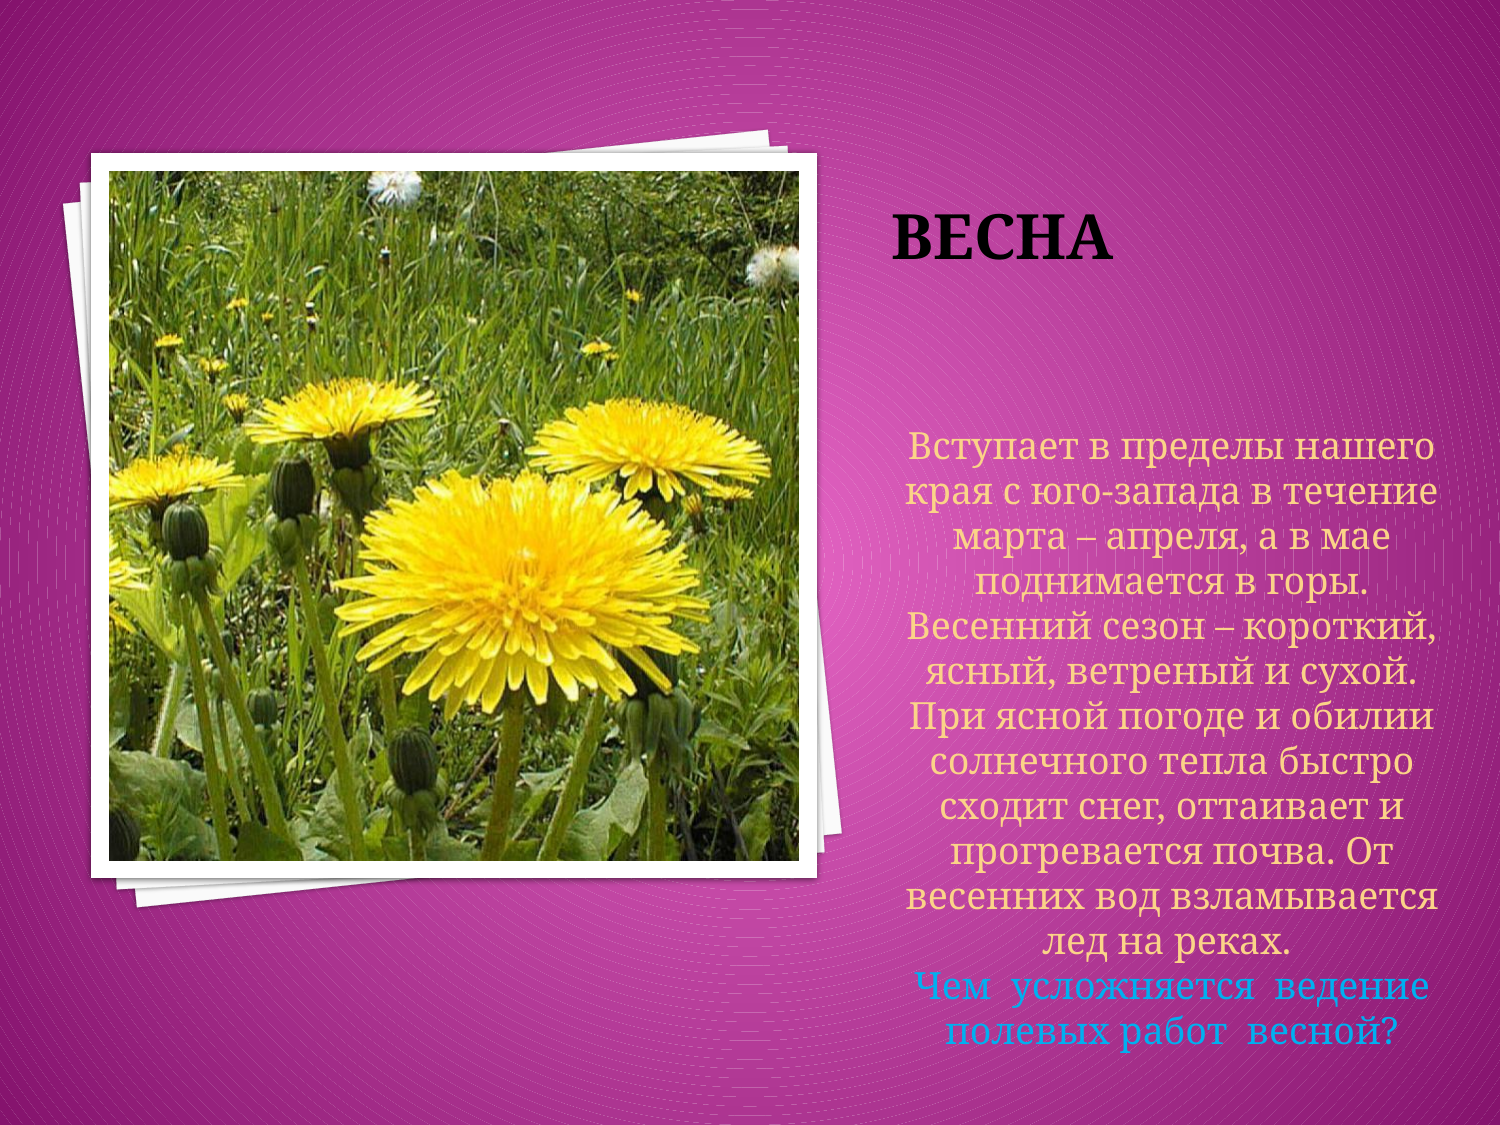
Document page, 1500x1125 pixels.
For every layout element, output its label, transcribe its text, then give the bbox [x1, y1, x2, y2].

title Весна [884, 187, 1447, 421]
list Вступает в пределы нашего края с юго-запада в течение марта – апреля, а в мае поднимается в горы. Весенний сезон – короткий, ясный, ветреный и сухой. При ясной погоде и обилии солнечного тепла быстро сходит снег, оттаивает и прогревается почва. От весенних вод взламывается лед на реках. Чем усложняется ведение полевых работ весной? [884, 421, 1447, 1055]
picture [108, 170, 800, 862]
